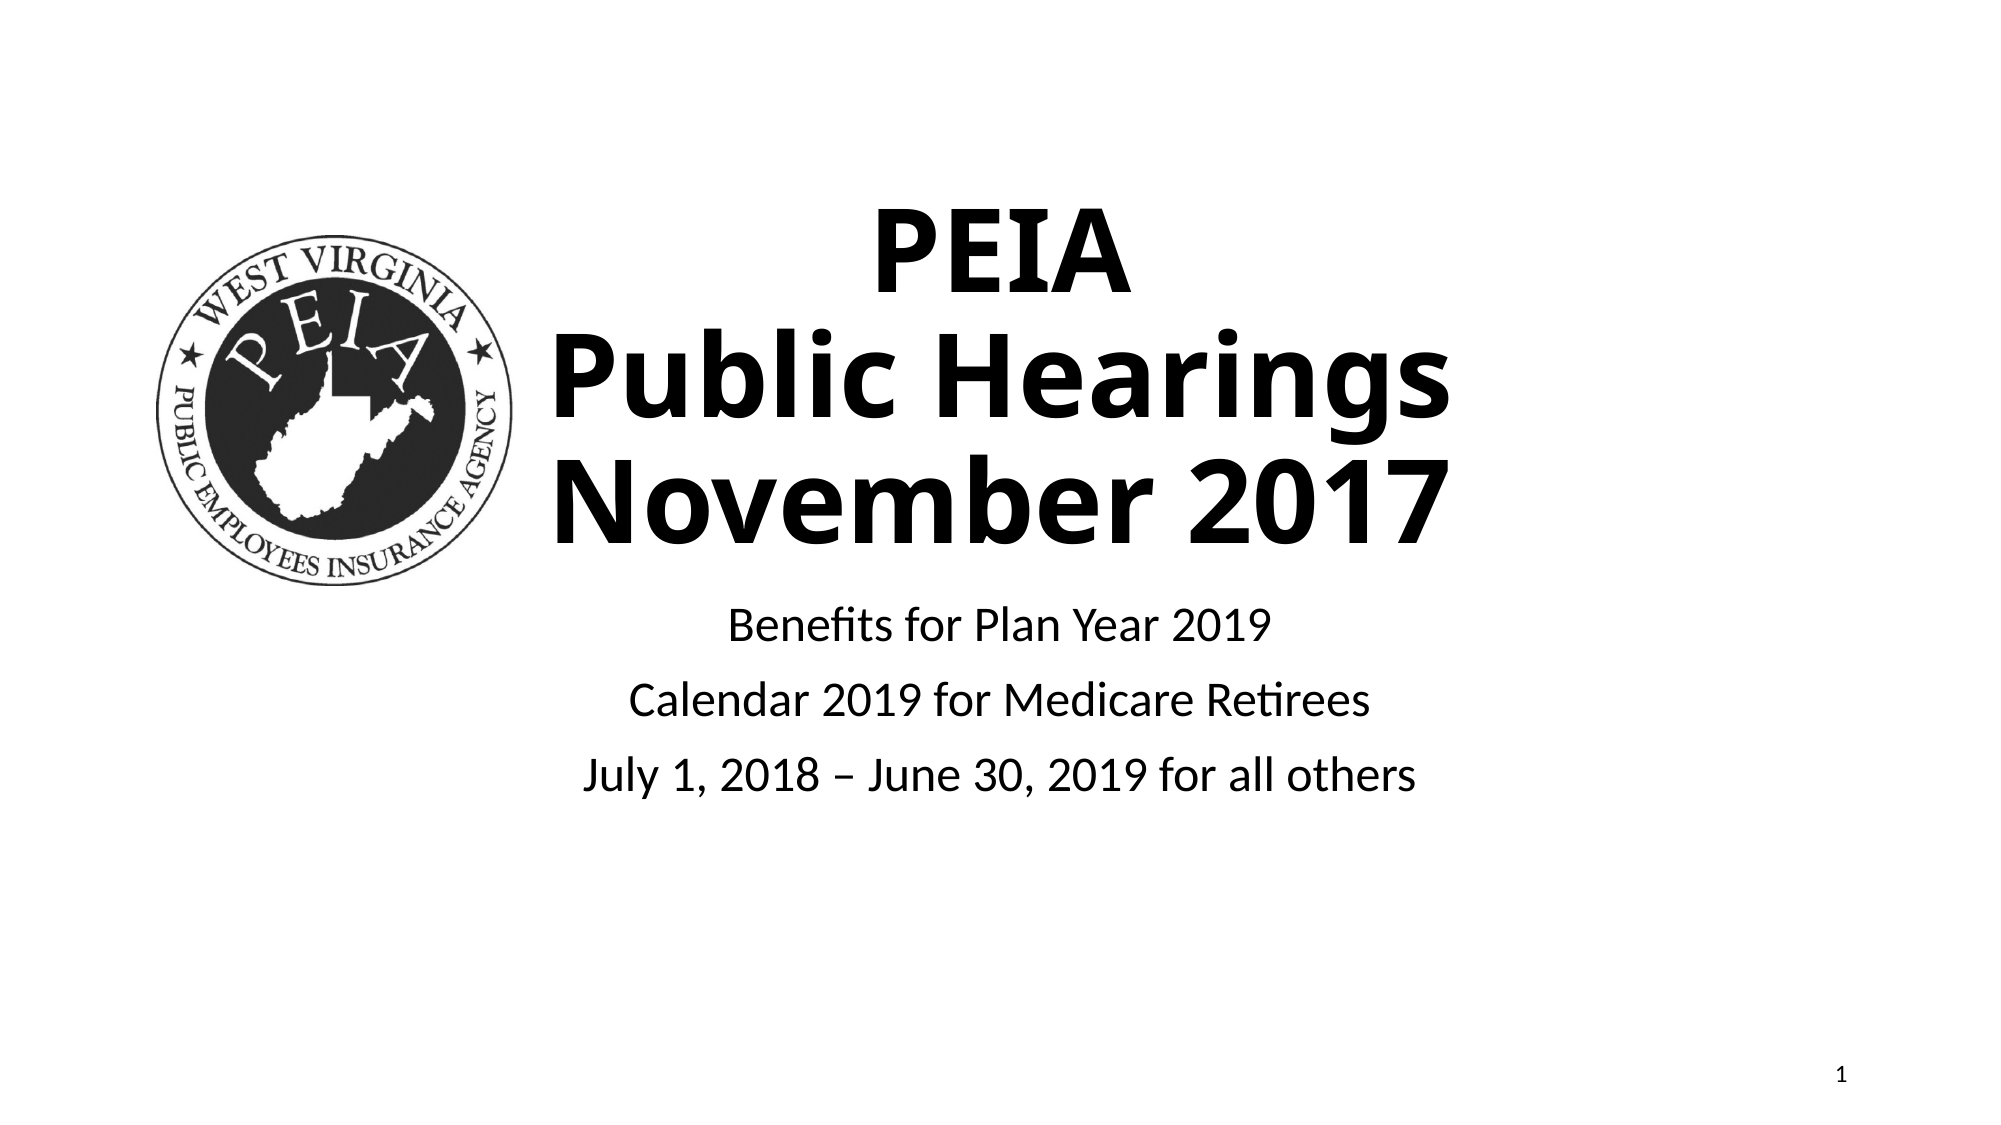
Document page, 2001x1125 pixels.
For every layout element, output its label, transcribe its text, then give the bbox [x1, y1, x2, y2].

picture [156, 235, 516, 586]
title PEIA Public Hearings November 2017 [249, 184, 1750, 576]
subtitle Benefits for Plan Year 2019 Calendar 2019 for Medicare Retirees July 1, 2018 – June 30, 2019 for all others [249, 590, 1750, 863]
slide_number 1 [1412, 1042, 1863, 1103]
